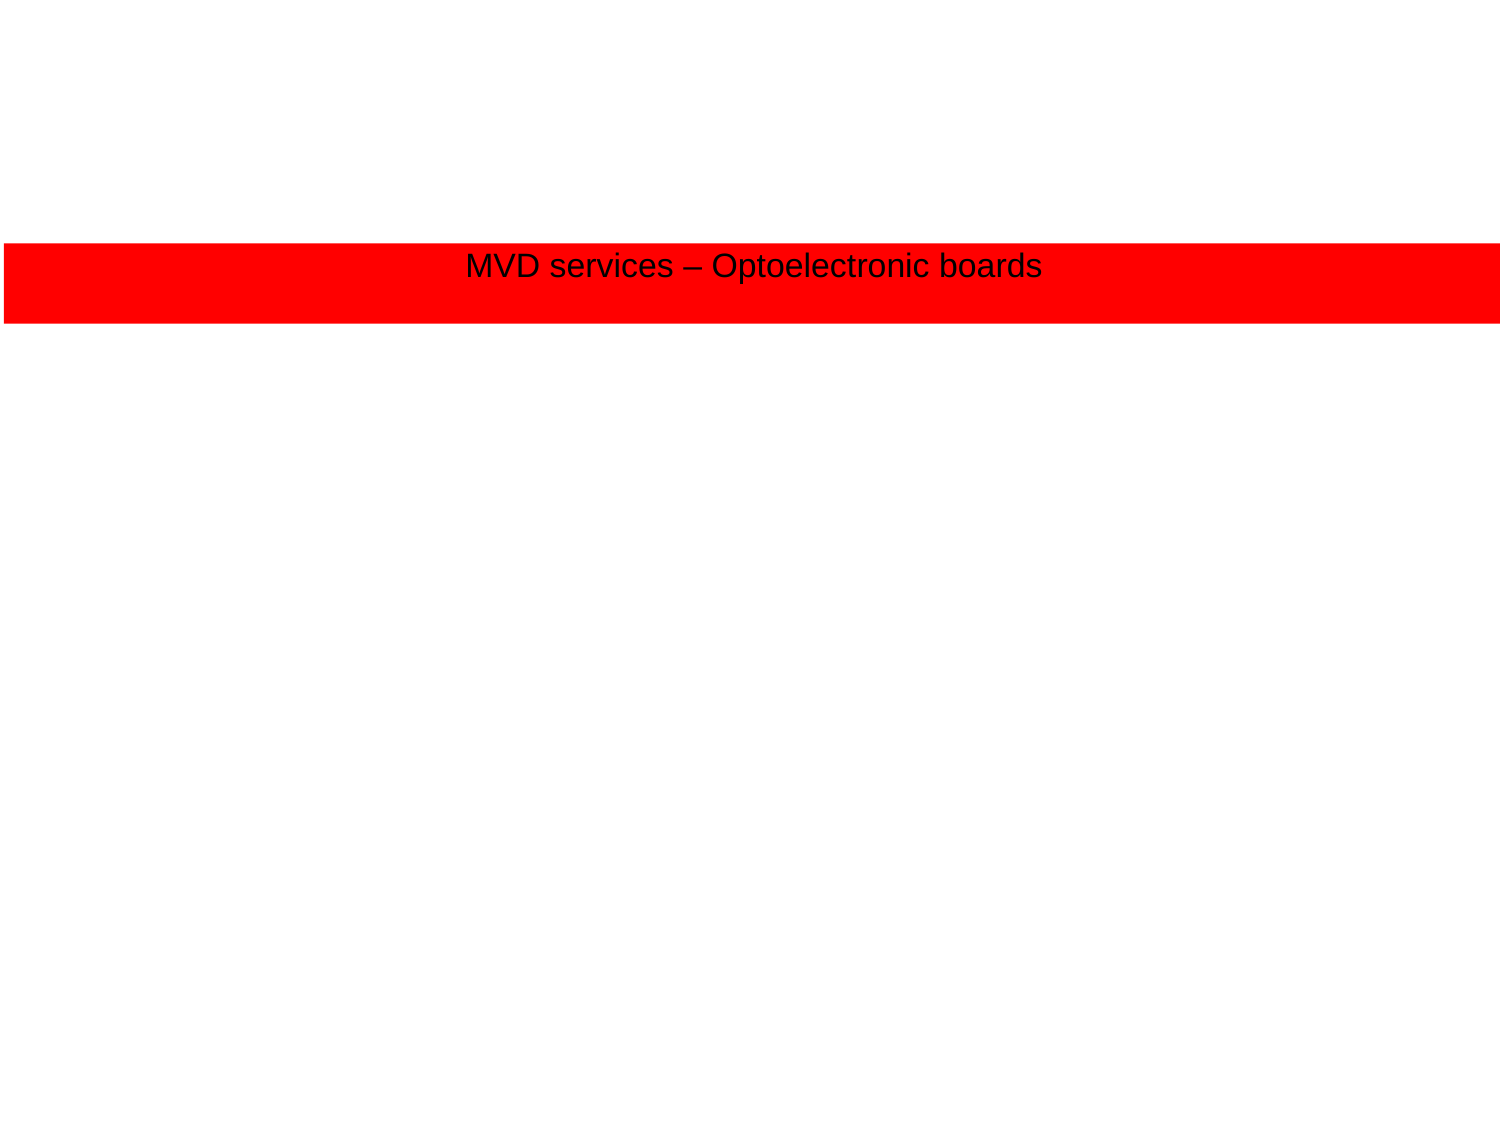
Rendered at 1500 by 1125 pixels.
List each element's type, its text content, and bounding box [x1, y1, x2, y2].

text_box MVD services – Optoelectronic boards [3, 243, 1500, 324]
